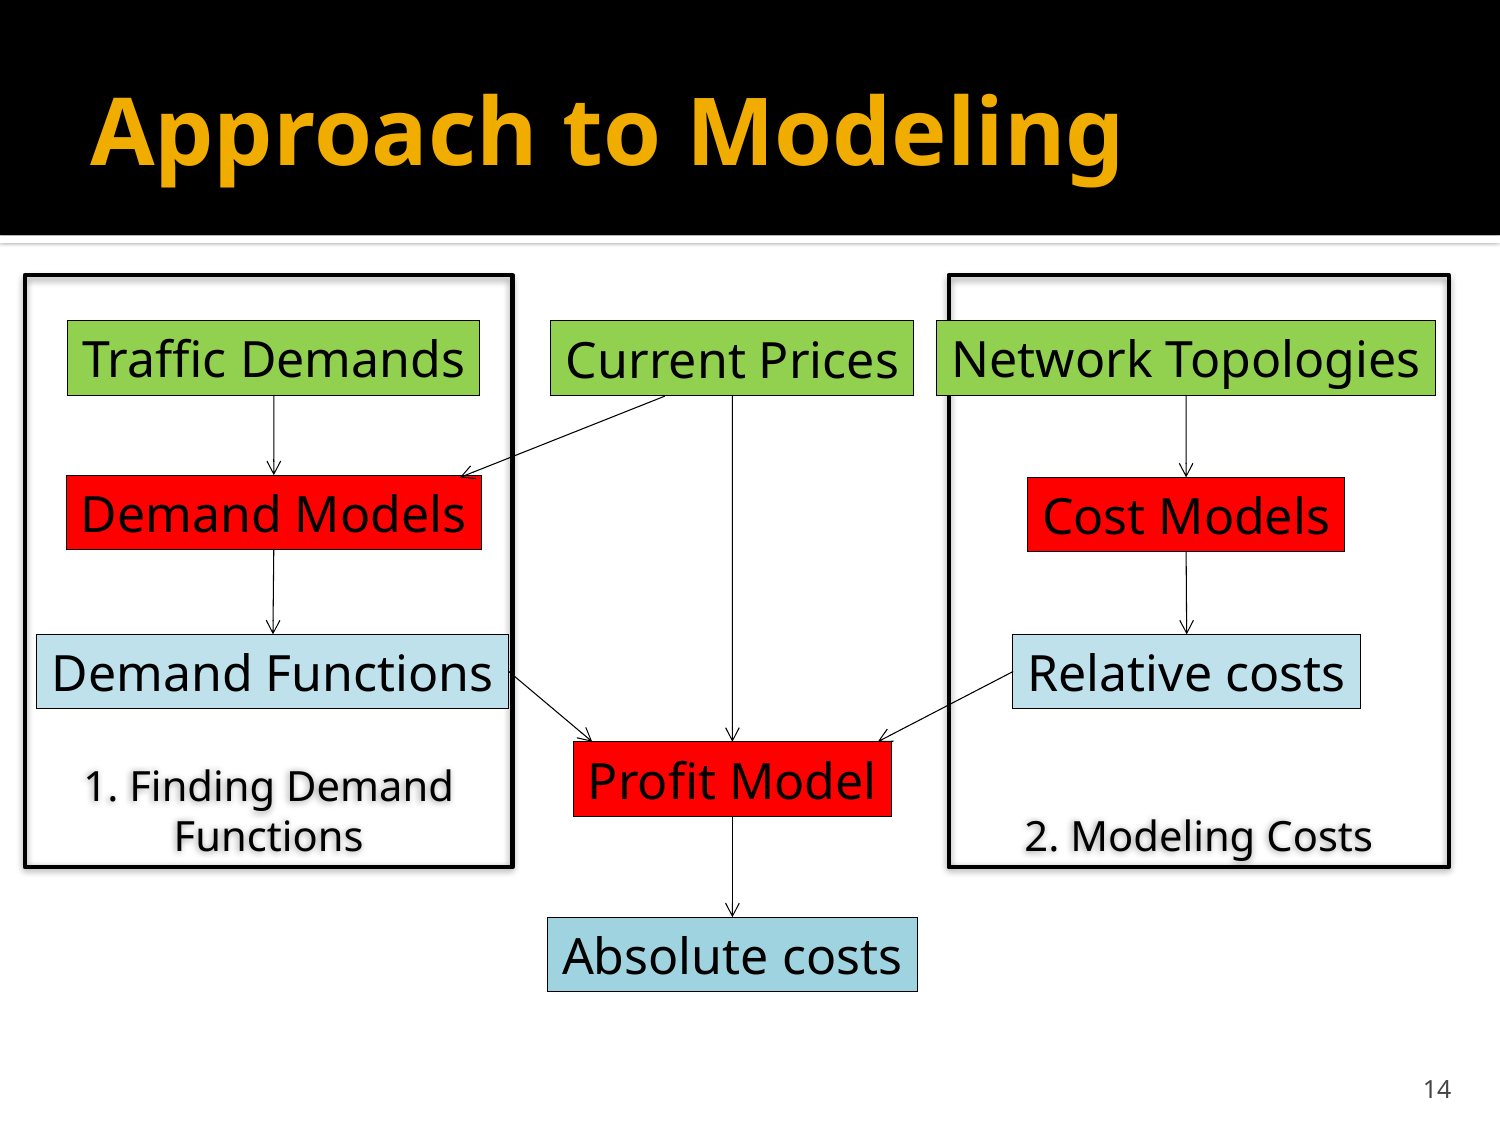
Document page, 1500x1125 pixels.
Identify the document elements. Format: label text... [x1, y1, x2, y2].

text_box 2. Modeling Costs [948, 274, 1449, 868]
text_box Relative costs [1012, 634, 1361, 709]
text_box Profit Model [573, 741, 892, 817]
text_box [460, 396, 665, 478]
slide_number 14 [1345, 1062, 1467, 1108]
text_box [877, 672, 1029, 742]
text_box Demand Models [66, 475, 482, 550]
text_box Traffic Demands [67, 320, 480, 396]
text_box Network Topologies [936, 320, 1436, 396]
text_box Absolute costs [547, 917, 918, 992]
text_box Current Prices [550, 320, 914, 396]
title Approach to Modeling [75, 25, 1425, 231]
text_box Demand Functions [36, 634, 509, 709]
text_box 1. Finding Demand Functions [24, 274, 513, 868]
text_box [484, 672, 593, 742]
text_box Cost Models [1027, 477, 1345, 552]
